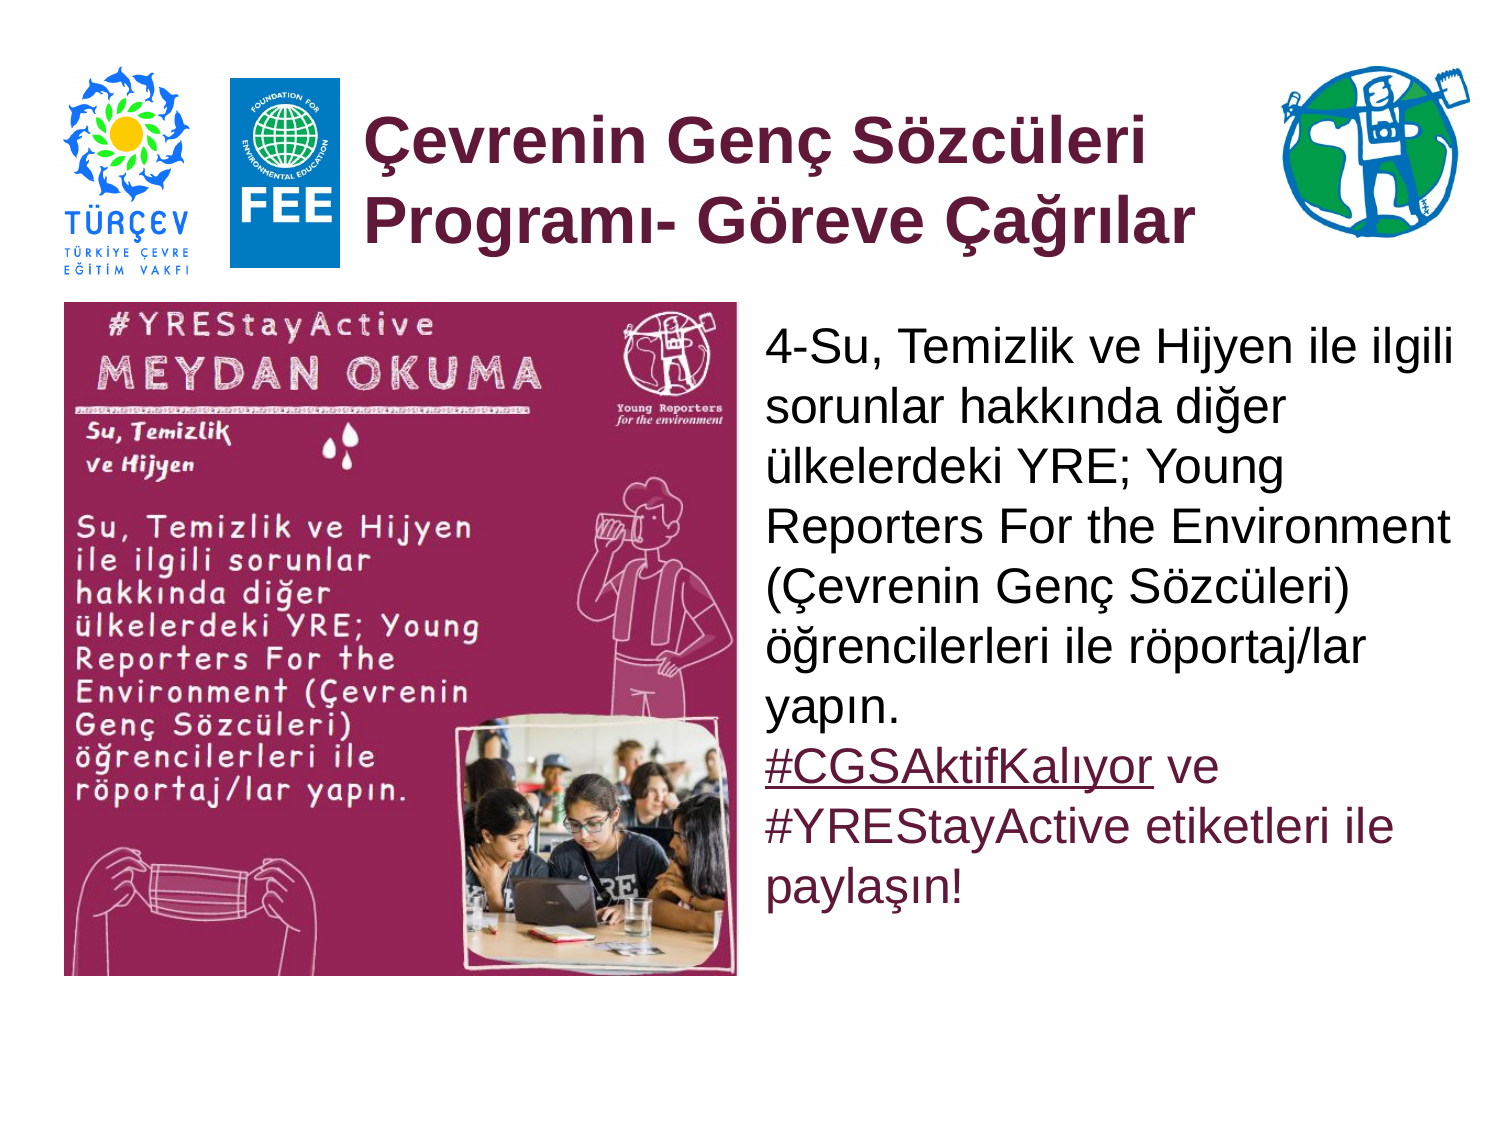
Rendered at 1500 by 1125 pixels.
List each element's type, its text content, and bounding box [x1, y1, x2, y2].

text_box 4-Su, Temizlik ve Hijyen ile ilgili sorunlar hakkında diğer ülkelerdeki YRE; Young Reporters For the Environment (Çevrenin Genç Sözcüleri) öğrencilerleri ile röportaj/lar yapın. #CGSAktifKalıyor ve #YREStayActive etiketleri ile paylaşın! [750, 305, 1471, 949]
text_box Çevrenin Genç Sözcüleri Programı- Göreve Çağrılar [348, 89, 1294, 265]
picture [0, 0, 1500, 282]
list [64, 302, 739, 977]
text_box [76, 314, 1424, 1035]
